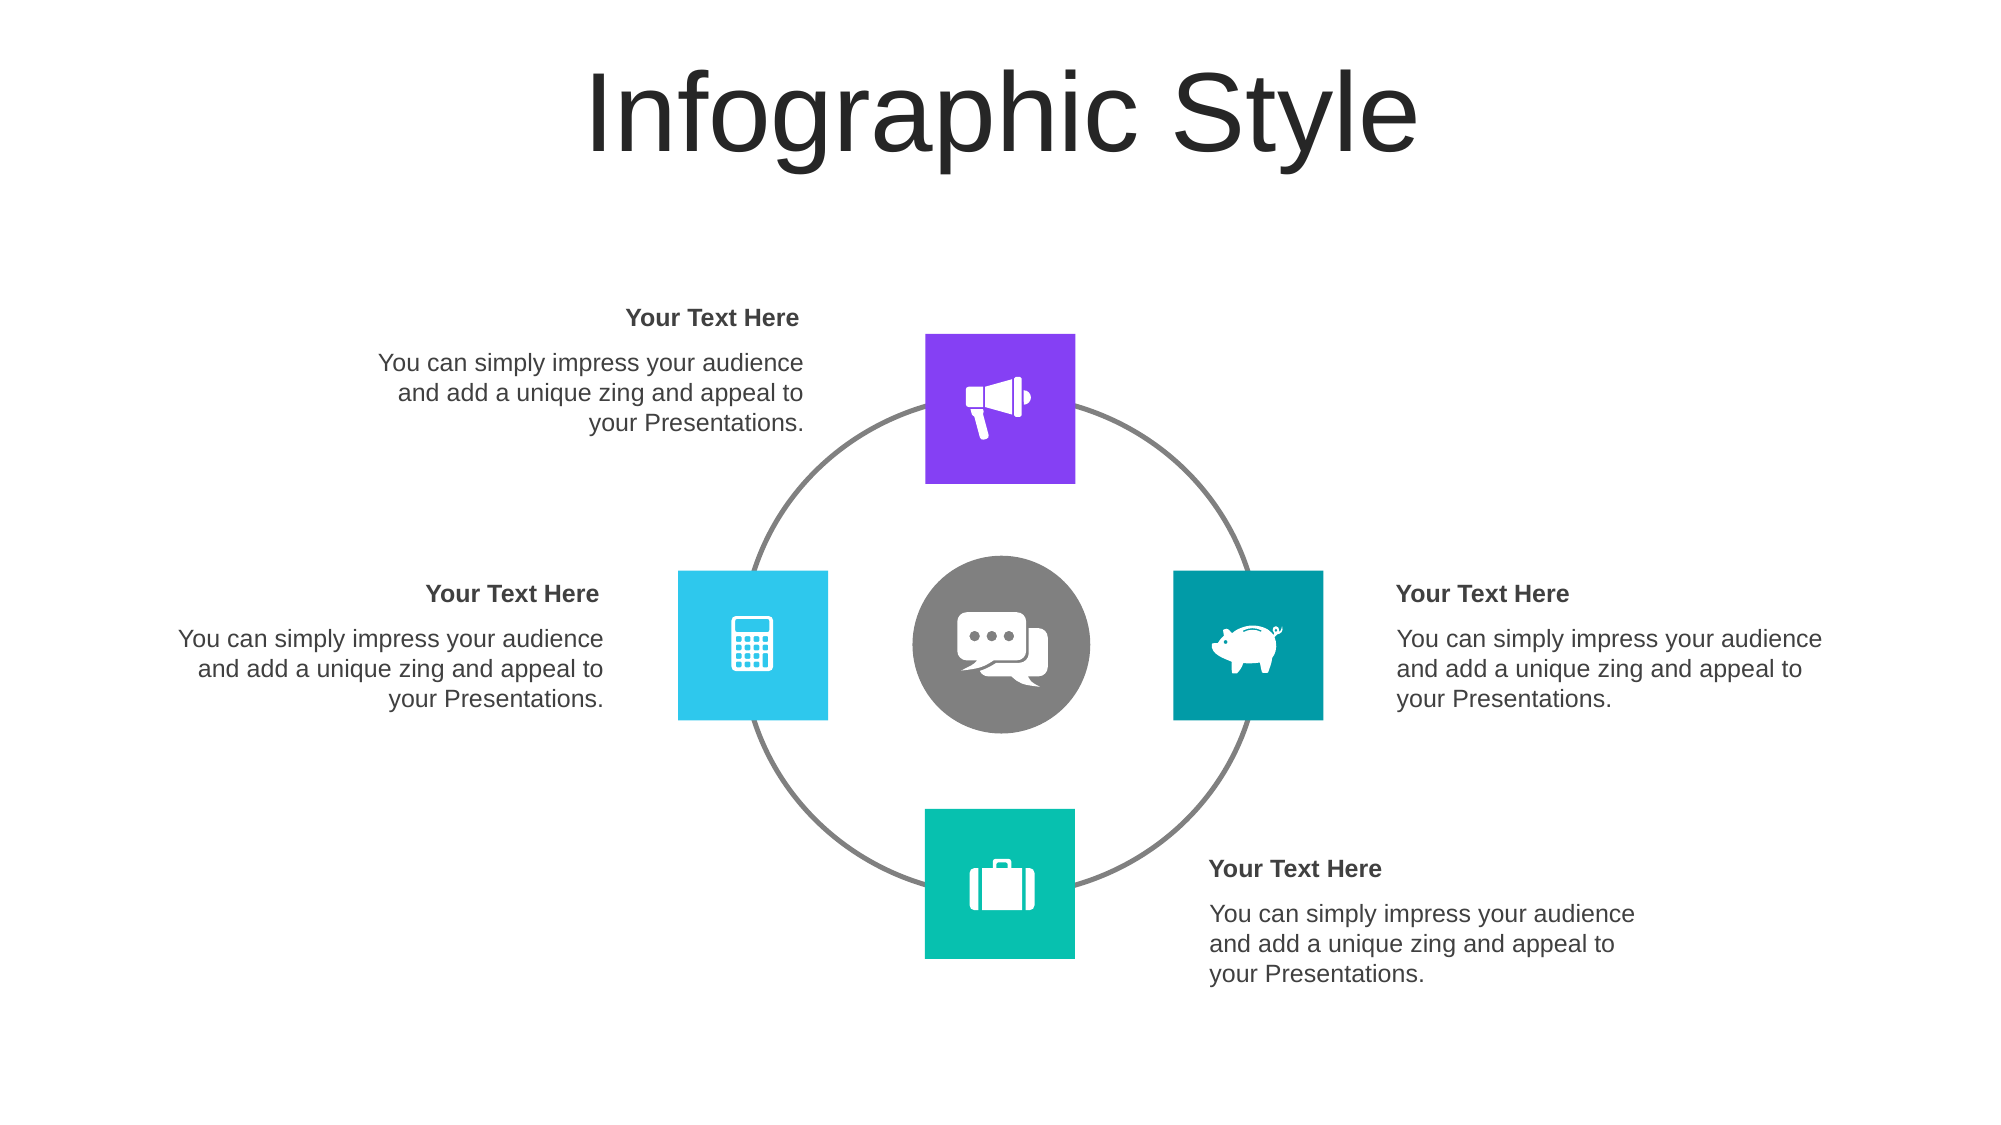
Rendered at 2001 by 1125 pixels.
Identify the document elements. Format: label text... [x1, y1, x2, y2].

text_box [924, 808, 1076, 960]
text_box [1210, 624, 1284, 675]
text_box [964, 375, 1032, 441]
text_box [968, 857, 1036, 912]
text_box [677, 569, 829, 722]
text_box [750, 722, 924, 889]
text_box [1076, 722, 1251, 889]
text_box [1076, 402, 1251, 569]
text_box [730, 614, 775, 673]
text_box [1193, 844, 1666, 997]
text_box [347, 294, 820, 446]
text_box [1172, 569, 1324, 722]
text_box [956, 611, 1049, 688]
list Infographic Style [53, 55, 1952, 175]
text_box [924, 333, 1076, 485]
text_box [750, 403, 924, 569]
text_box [1380, 569, 1854, 722]
text_box [911, 554, 1092, 735]
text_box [147, 569, 620, 722]
